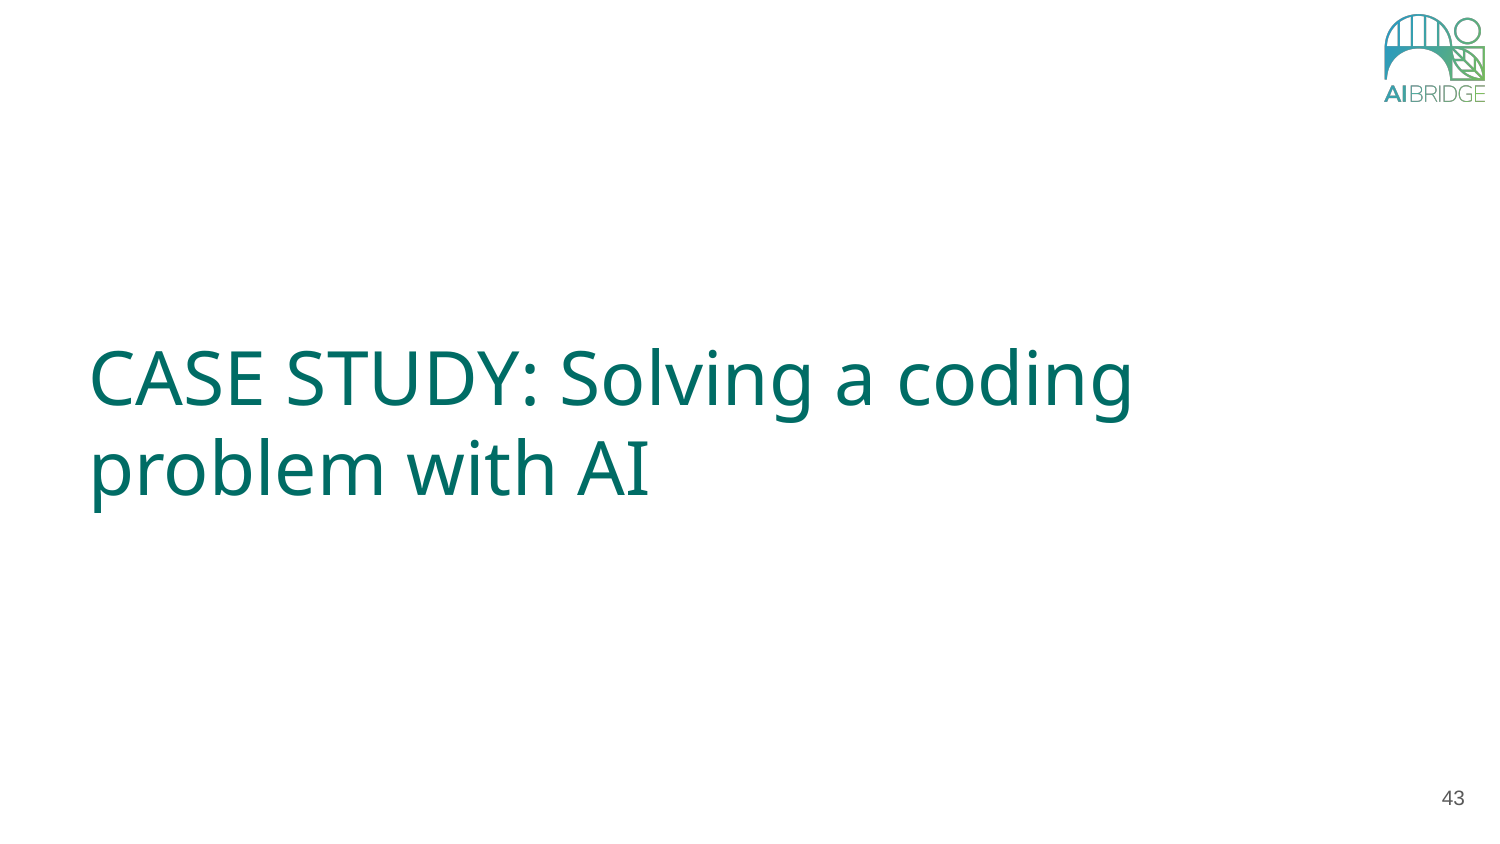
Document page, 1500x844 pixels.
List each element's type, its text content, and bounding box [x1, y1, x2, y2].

picture [1384, 13, 1485, 102]
text_box CASE STUDY: Solving a coding problem with AI [73, 315, 1427, 526]
slide_number 43 [1389, 764, 1480, 830]
